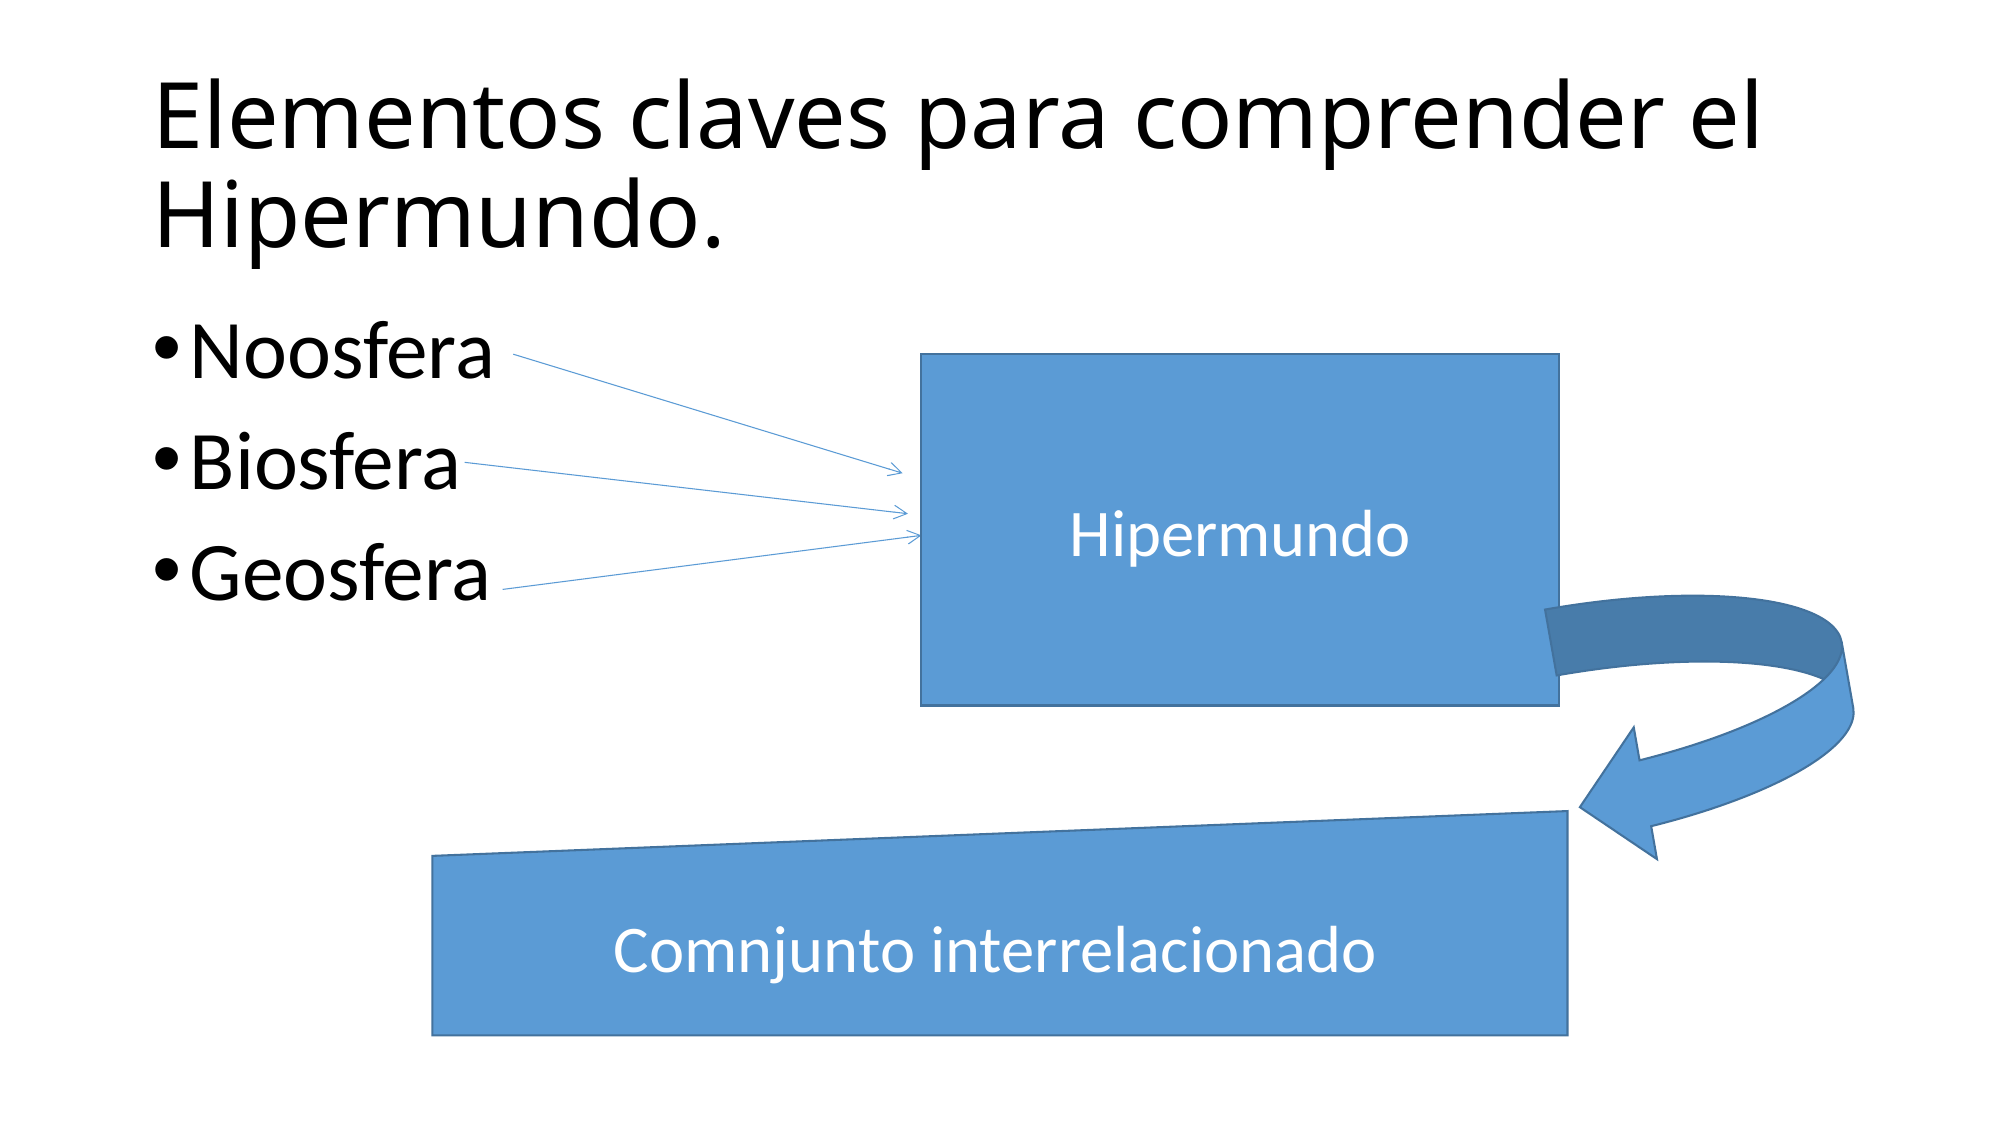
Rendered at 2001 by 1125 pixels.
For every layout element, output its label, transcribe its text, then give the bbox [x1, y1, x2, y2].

list Noosfera Biosfera Geosfera [137, 299, 1863, 1014]
title Elementos claves para comprender el Hipermundo. [137, 59, 1863, 278]
text_box Hipermundo [920, 353, 1560, 707]
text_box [513, 354, 903, 462]
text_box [502, 535, 922, 590]
text_box Comnjunto interrelacionado [431, 809, 1569, 1037]
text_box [464, 462, 908, 514]
text_box [1543, 594, 1855, 862]
